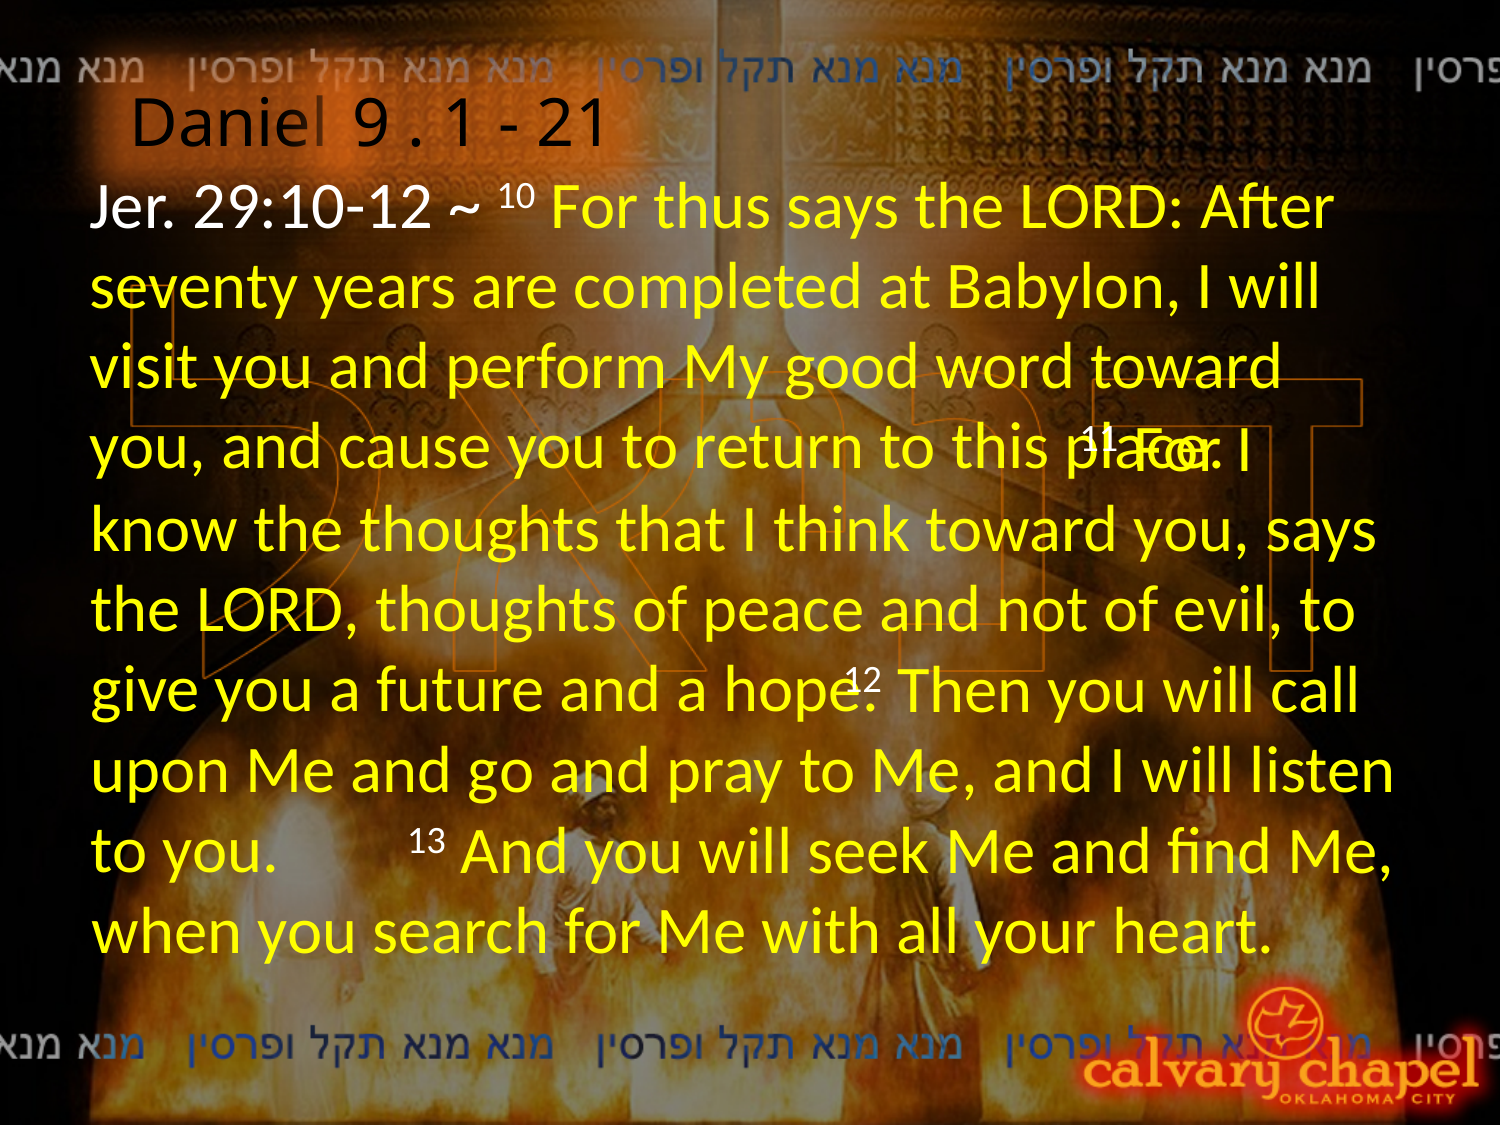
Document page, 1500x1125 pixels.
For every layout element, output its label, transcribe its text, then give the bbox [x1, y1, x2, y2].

text_box 12 Then you will call upon Me and go and pray to Me, and I will listen to you. [75, 638, 1426, 893]
text_box Daniel [114, 71, 268, 154]
text_box 9 . 1 - 21 [337, 72, 713, 154]
text_box 11 For I know the thoughts that I think toward you, says the Lord, thoughts of peace and not of evil, to give you a future and a hope. [75, 397, 1426, 638]
text_box Jer. 29:10-12 ~ 10 For thus says the Lord: After seventy years are completed at Babylon, I will visit you and perform My good word toward you, and cause you to return to this place. [74, 154, 1425, 489]
text_box 13 And you will seek Me and find Me, when you search for Me with all your heart. [77, 799, 1430, 974]
picture [0, 0, 1500, 1125]
